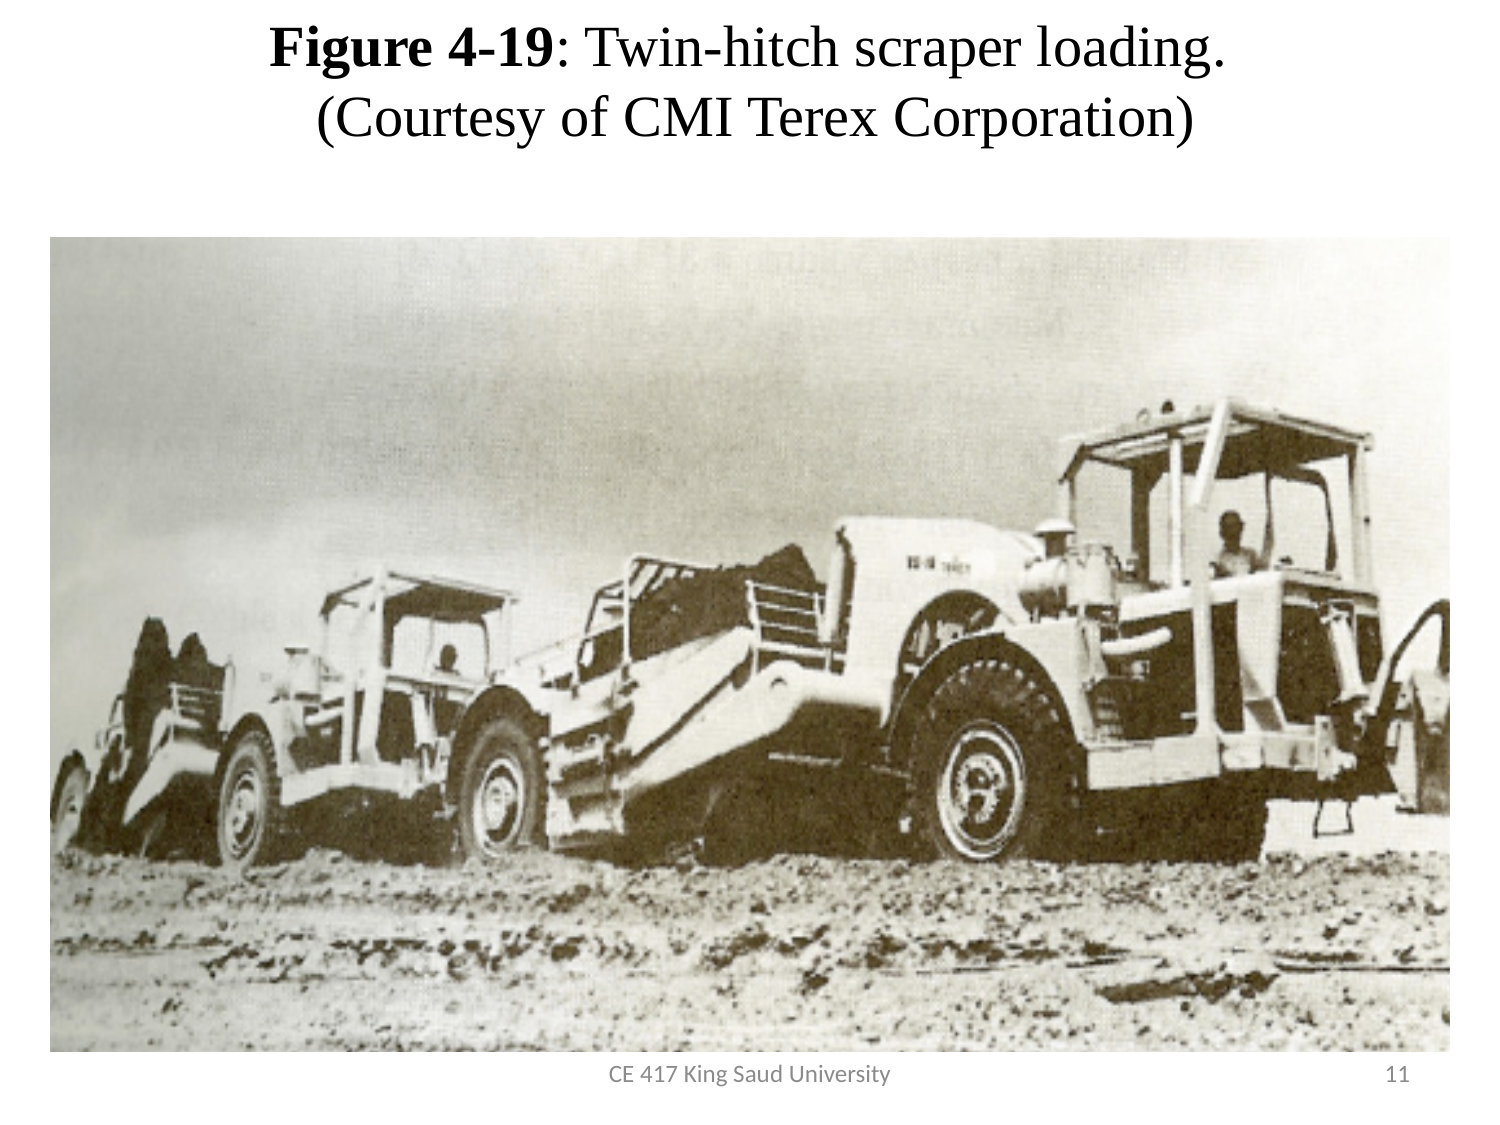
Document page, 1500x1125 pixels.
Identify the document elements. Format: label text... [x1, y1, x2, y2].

text_box Figure 4-19: Twin-hitch scraper loading. (Courtesy of CMI Terex Corporation) [254, 0, 1257, 156]
slide_number 11 [1074, 1060, 1425, 1103]
picture [49, 237, 1451, 1052]
footer CE 417 King Saud University [512, 1060, 988, 1103]
